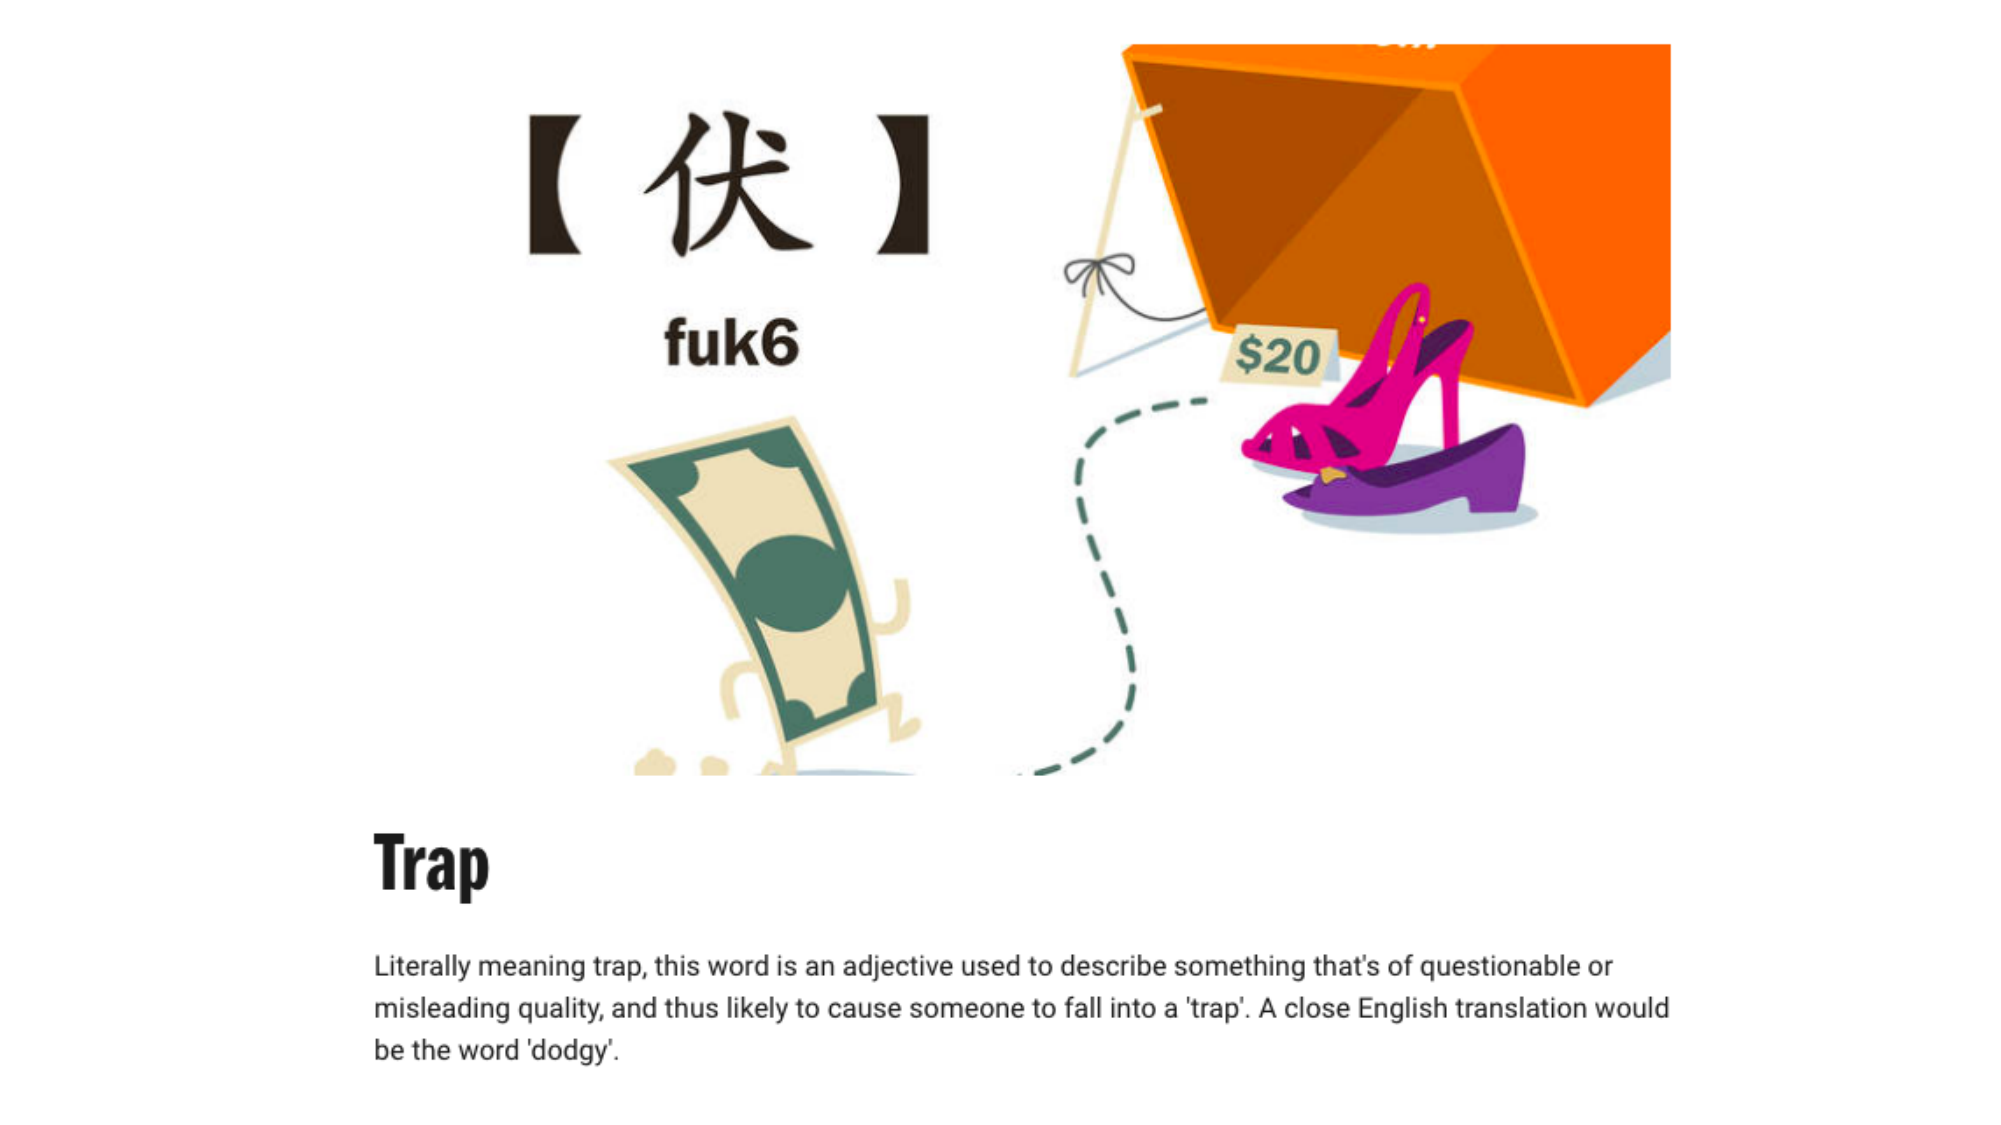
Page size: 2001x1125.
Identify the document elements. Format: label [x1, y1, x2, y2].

picture [270, 0, 1729, 1125]
